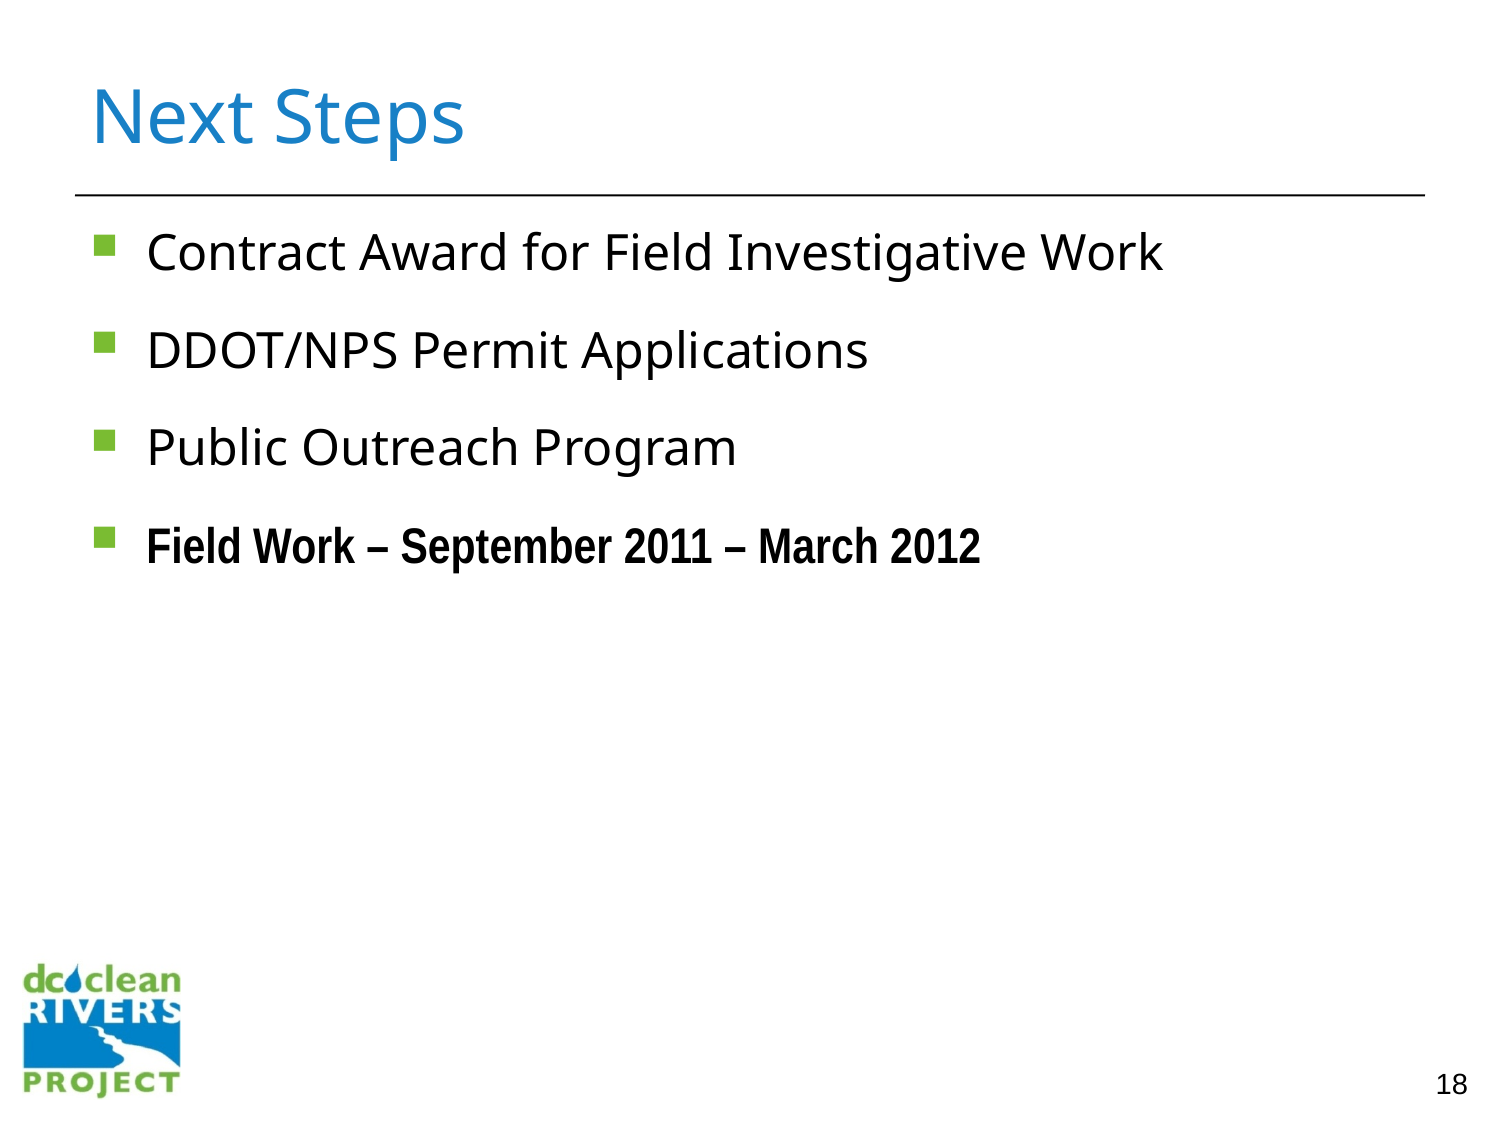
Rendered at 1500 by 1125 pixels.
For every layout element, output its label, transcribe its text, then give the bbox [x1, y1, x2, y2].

text_box Contract Award for Field Investigative Work DDOT/NPS Permit Applications Public Outreach Program Field Work – September 2011 – March 2012 [75, 213, 1431, 932]
title Next Steps [74, 44, 1426, 182]
picture [22, 953, 181, 1100]
